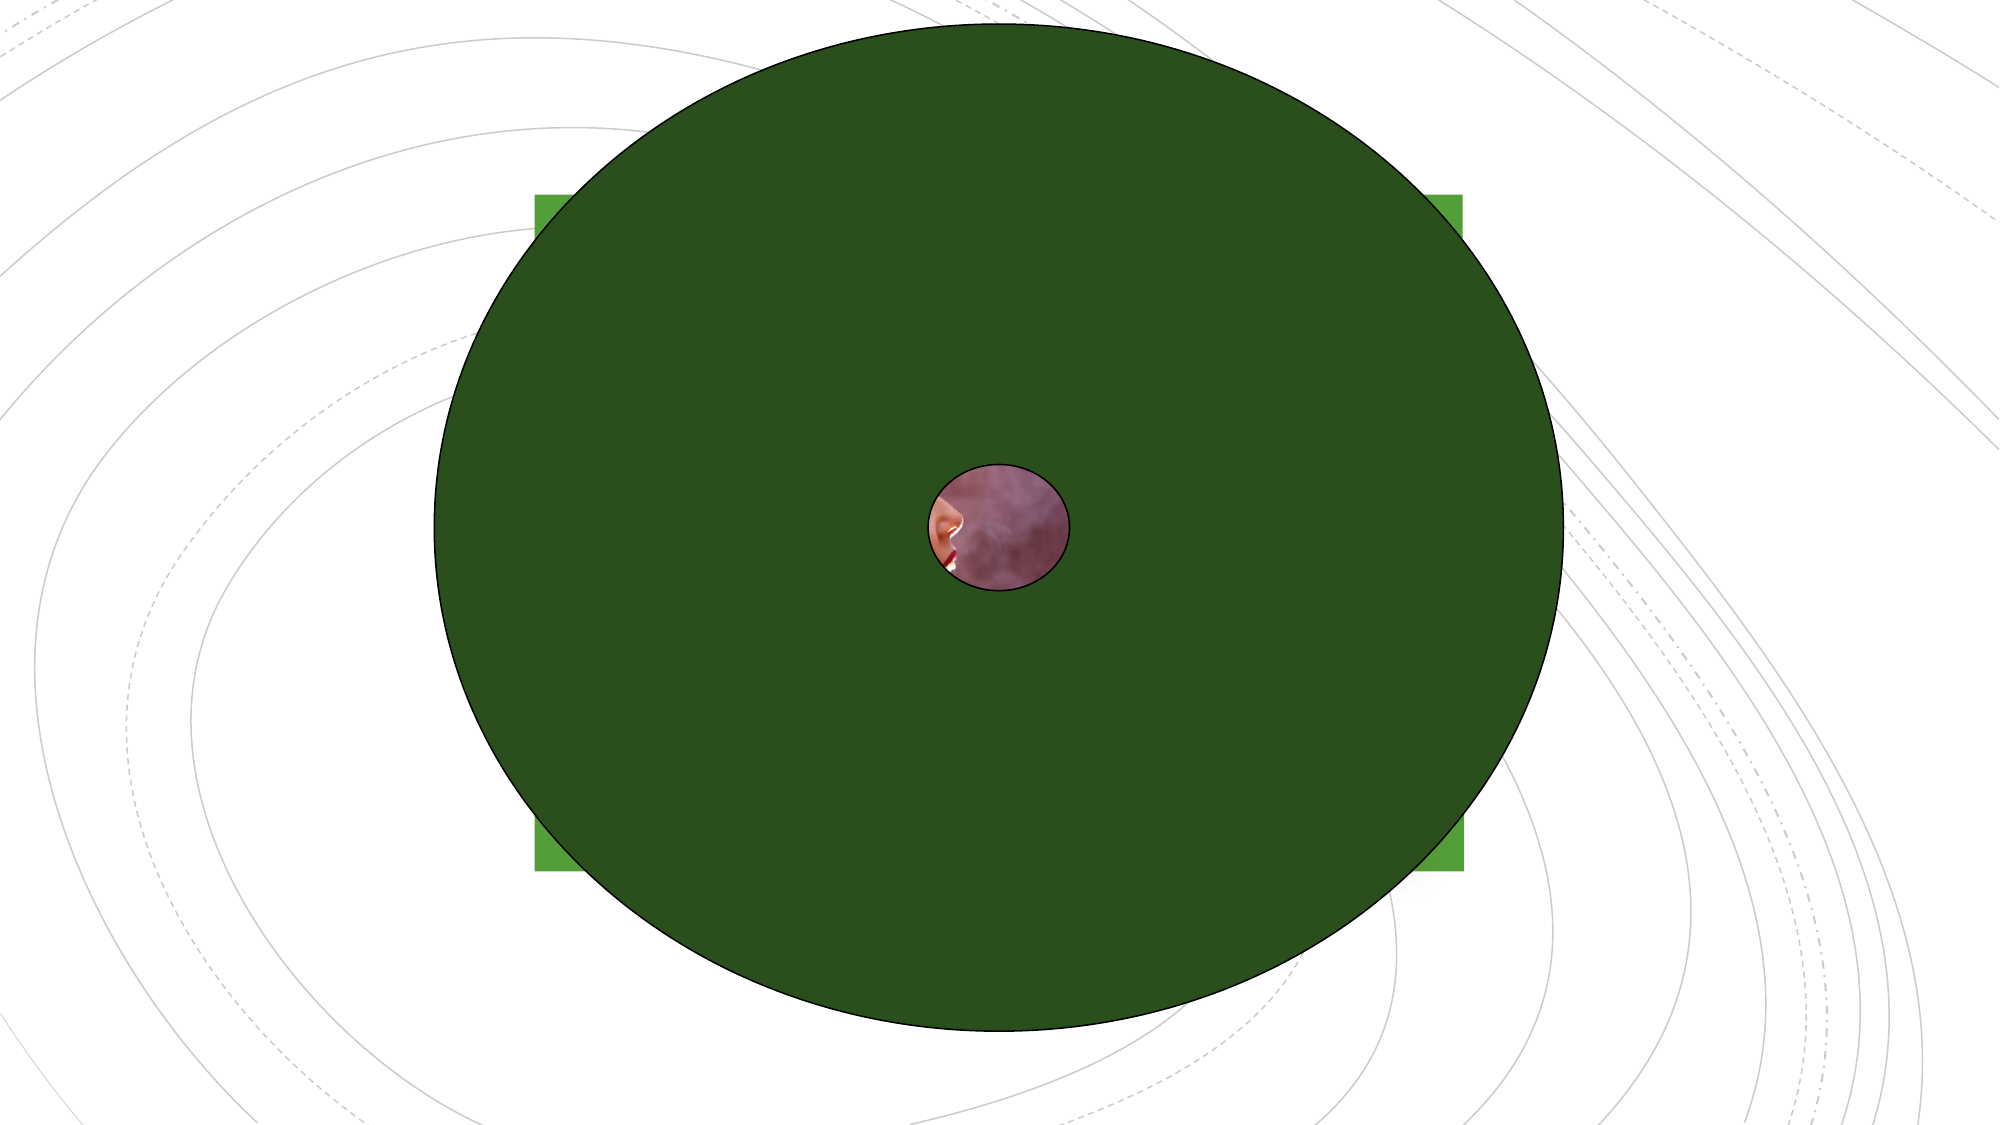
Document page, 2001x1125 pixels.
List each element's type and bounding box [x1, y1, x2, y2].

text_box [434, 24, 1564, 1032]
picture [635, 340, 1386, 841]
